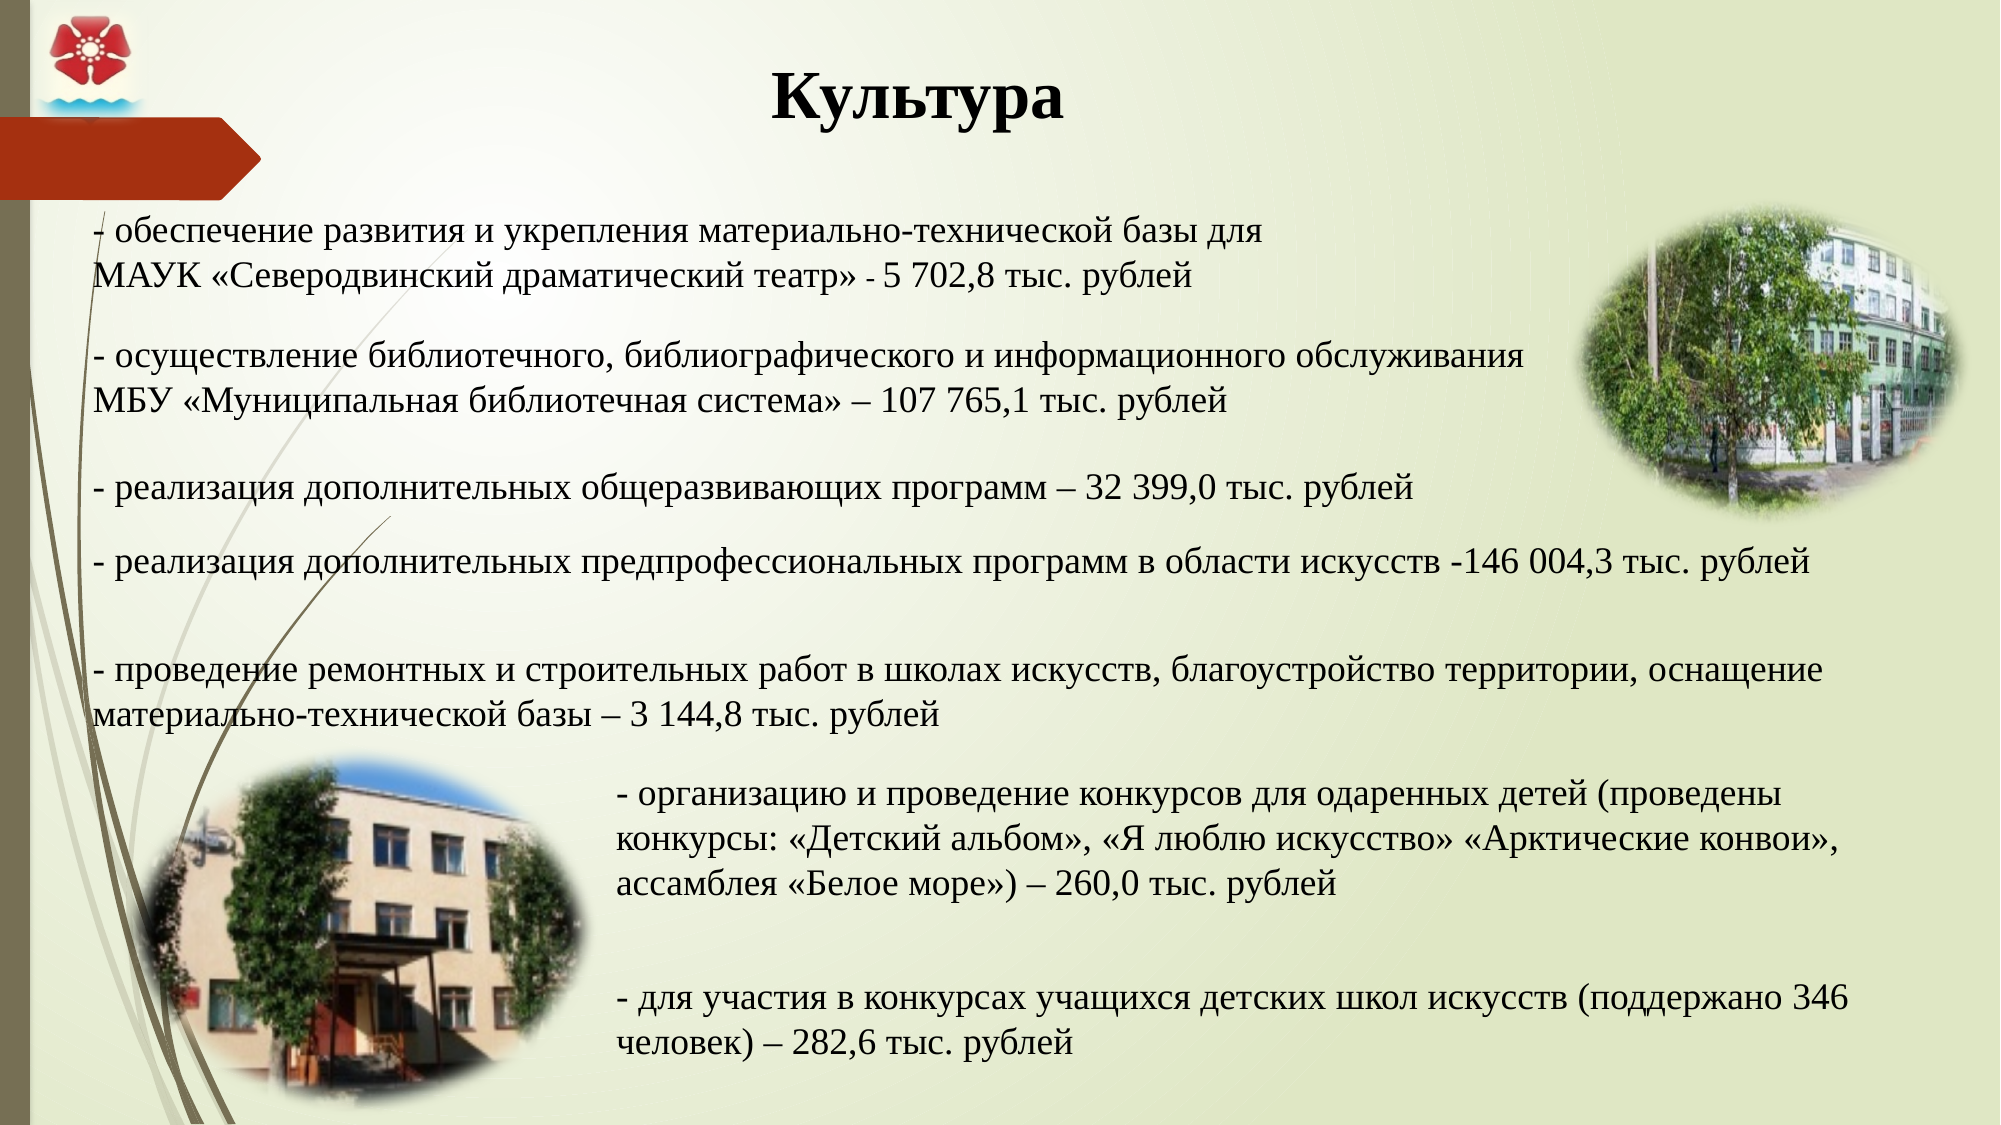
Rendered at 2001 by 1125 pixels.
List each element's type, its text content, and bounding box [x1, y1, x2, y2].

text_box - реализация дополнительных общеразвивающих программ – 32 399,0 тыс. рублей [78, 454, 1465, 515]
text_box - осуществление библиотечного, библиографического и информационного обслуживания МБУ «Муниципальная библиотечная система» – 107 765,1 тыс. рублей [78, 322, 1560, 428]
text_box - организацию и проведение конкурсов для одаренных детей (проведены конкурсы: «Детский альбом», «Я люблю искусство» «Арктические конвои», ассамблея «Белое море») – 260,0 тыс. рублей [604, 760, 1927, 911]
text_box Культура [271, 42, 1566, 171]
text_box - обеспечение развития и укрепления материально-технической базы для МАУК «Северодвинский драматический театр» - 5 702,8 тыс. рублей [78, 197, 1563, 303]
text_box - для участия в конкурсах учащихся детских школ искусств (поддержано 346 человек) – 282,6 тыс. рублей [604, 964, 1953, 1070]
text_box - проведение ремонтных и строительных работ в школах искусств, благоустройство территории, оснащение материально-технической базы – 3 144,8 тыс. рублей [78, 637, 1984, 742]
picture [119, 744, 599, 1117]
picture [1564, 196, 1974, 529]
picture [30, 0, 150, 129]
text_box - реализация дополнительных предпрофессиональных программ в области искусств -146 004,3 тыс. рублей [78, 528, 1931, 589]
